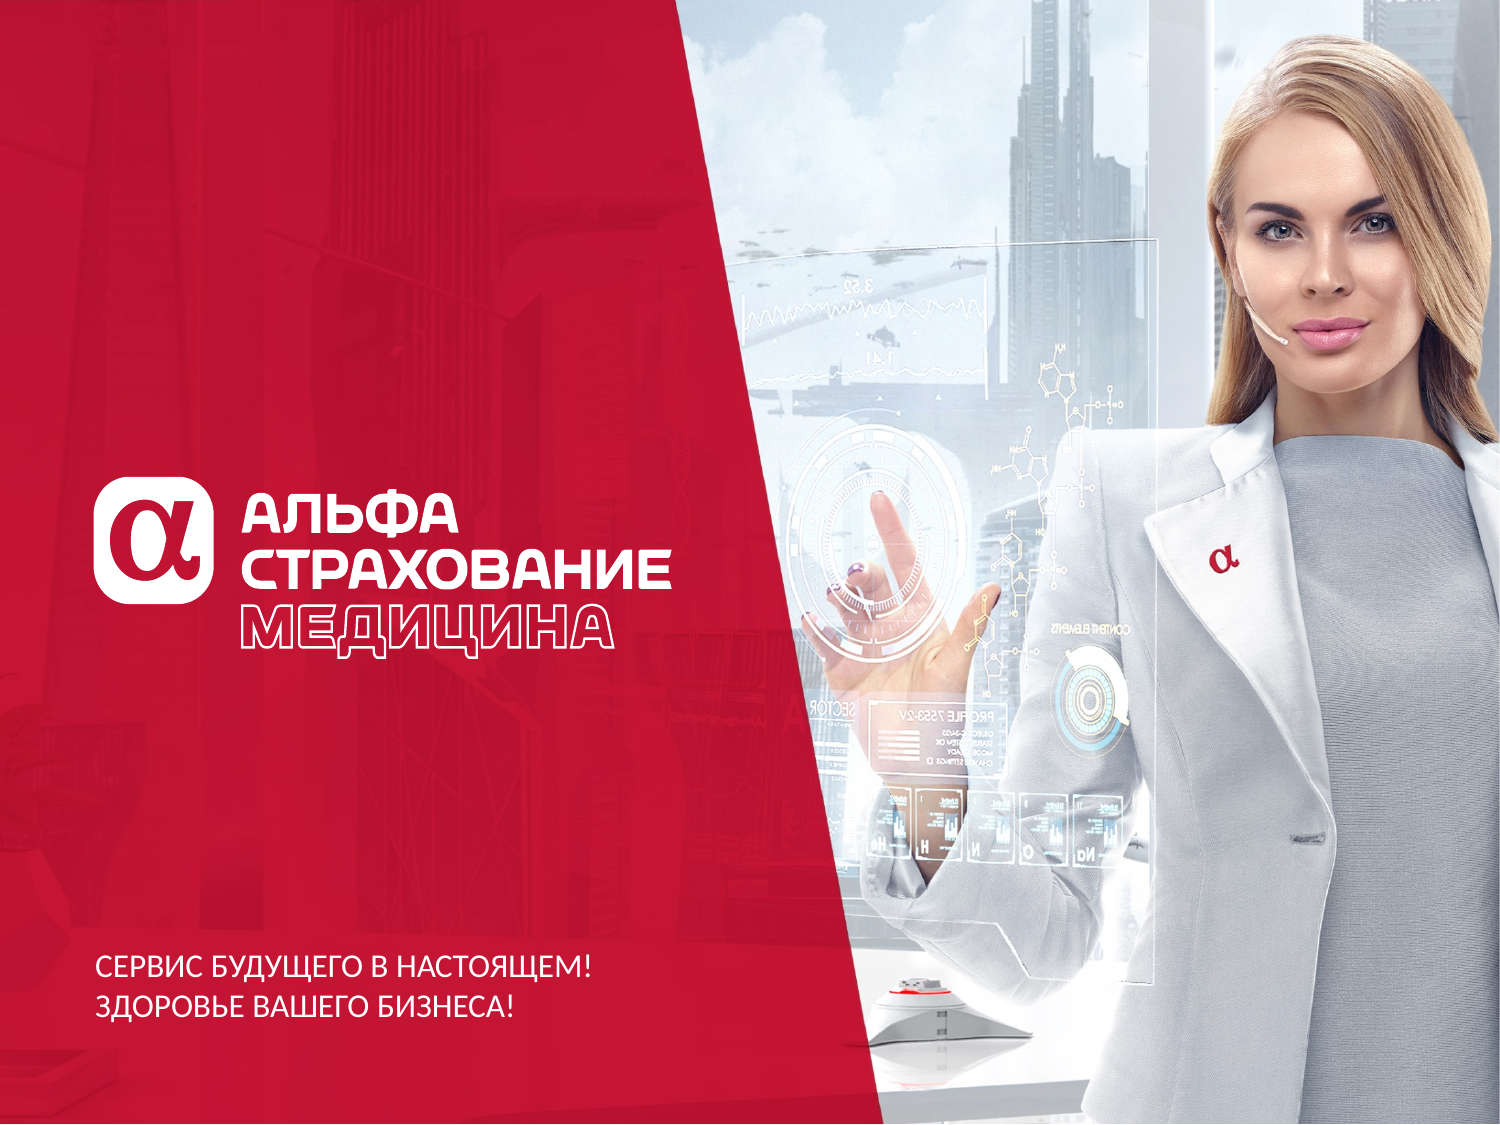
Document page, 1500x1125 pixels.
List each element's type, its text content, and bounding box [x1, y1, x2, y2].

text_box СЕРВИС БУДУЩЕГО В НАСТОЯЩЕМ! ЗДОРОВЬЕ ВАШЕГО БИЗНЕСА! [82, 937, 833, 1031]
picture [675, 0, 1500, 1124]
